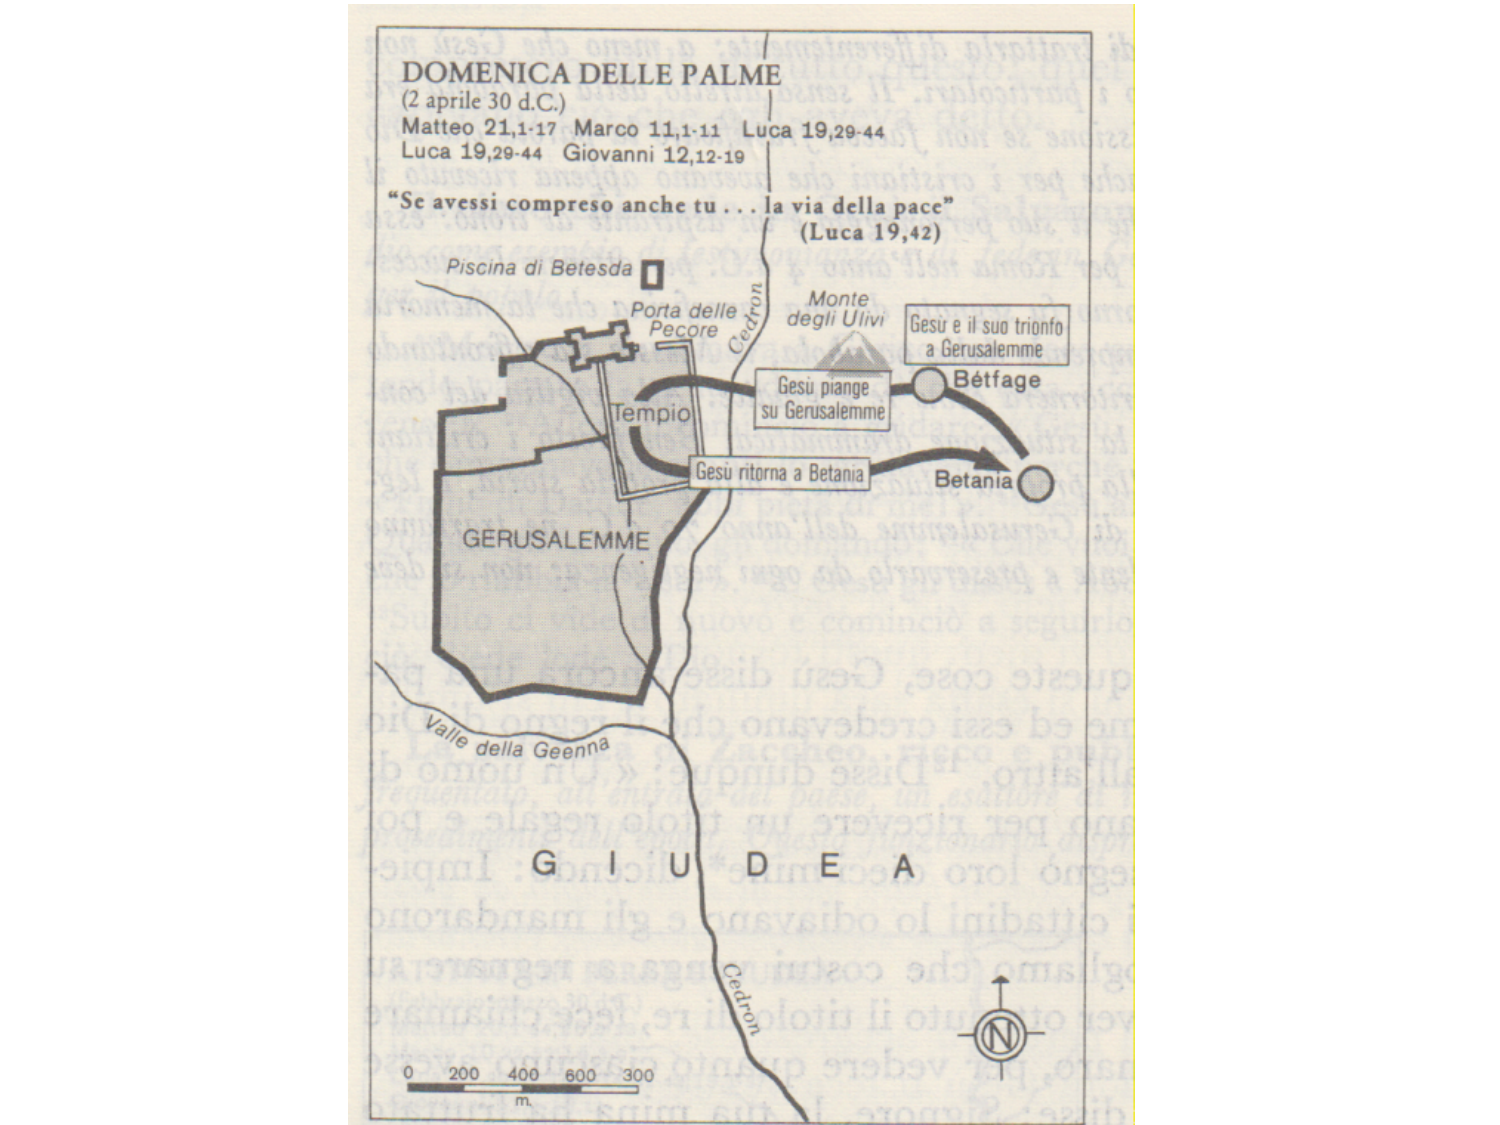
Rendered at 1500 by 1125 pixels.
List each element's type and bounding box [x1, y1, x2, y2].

list [348, 4, 1135, 1125]
